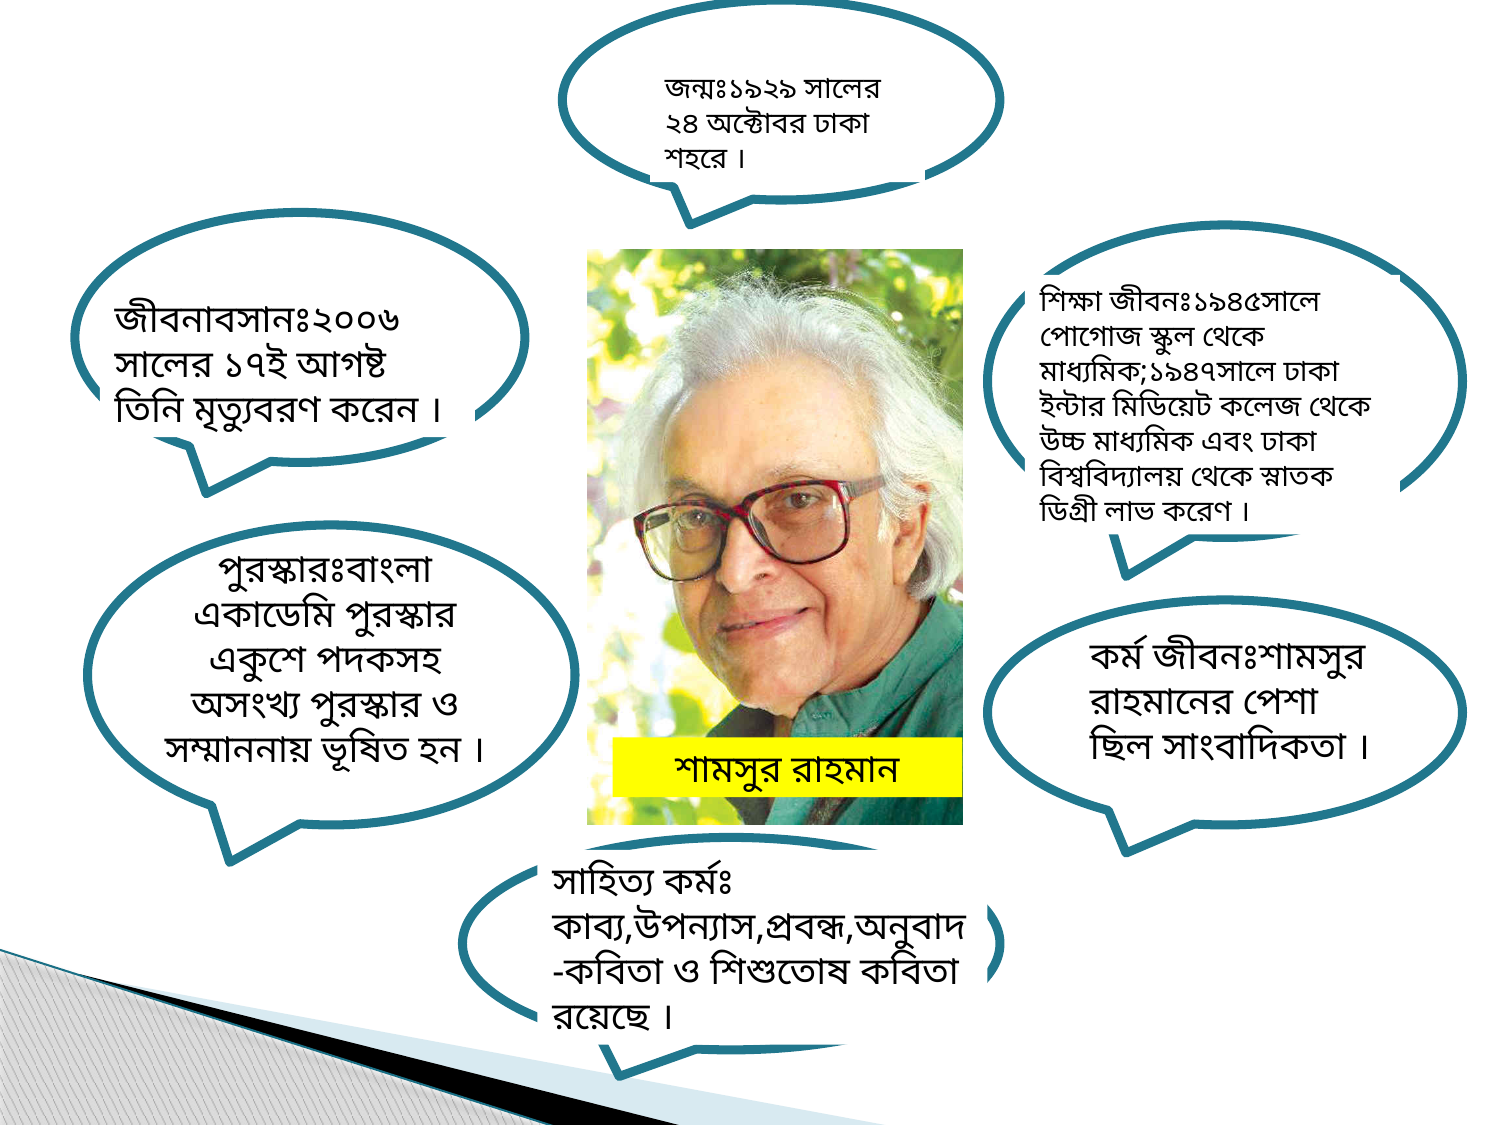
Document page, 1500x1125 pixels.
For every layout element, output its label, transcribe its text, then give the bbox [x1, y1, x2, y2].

text_box [588, 837, 875, 849]
text_box [983, 595, 1468, 858]
text_box [983, 291, 1024, 471]
text_box জীবনাবসানঃ২০০৬ সালের ১৭ই আগষ্ট তিনি মৃত্যুবরণ করেন । [99, 287, 475, 438]
text_box [557, 0, 1005, 230]
text_box [70, 207, 530, 422]
text_box [457, 865, 537, 1022]
text_box [1108, 535, 1296, 581]
text_box পুরস্কারঃবাংলা একাডেমি পুরস্কার একুশে পদকসহ অসংখ্য পুরস্কার ও সম্মাননায় ভূষিত হন । [150, 537, 500, 823]
text_box [212, 823, 403, 867]
picture [587, 249, 963, 826]
text_box [219, 520, 444, 537]
text_box শিক্ষা জীবনঃ১৯৪৫সালে পোগোজ স্কুল থেকে মাধ্যমিক;১৯৪৭সালে ঢাকা ইন্টার মিডিয়েট কলেজ থেকে উচ্চ মাধ্যমিক এবং ঢাকা বিশ্ববিদ্যালয় থেকে স্নাতক ডিগ্রী লাভ করেণ । [1024, 274, 1400, 535]
text_box কর্ম জীবনঃশামসুর রাহমানের পেশা ছিল সাংবাদিকতা । [1074, 624, 1400, 775]
text_box [1044, 220, 1468, 493]
text_box [500, 561, 580, 789]
text_box সাহিত্য কর্মঃ কাব্য,উপন্যাস,প্রবন্ধ,অনুবাদ-কবিতা ও শিশুতোষ কবিতা রয়েছে । [537, 849, 988, 1045]
text_box [988, 905, 1005, 982]
text_box জন্মঃ১৯২৯ সালের ২৪ অক্টোবর ঢাকা শহরে । [650, 62, 925, 183]
text_box [598, 1045, 843, 1081]
text_box [83, 569, 150, 781]
text_box [154, 438, 445, 498]
